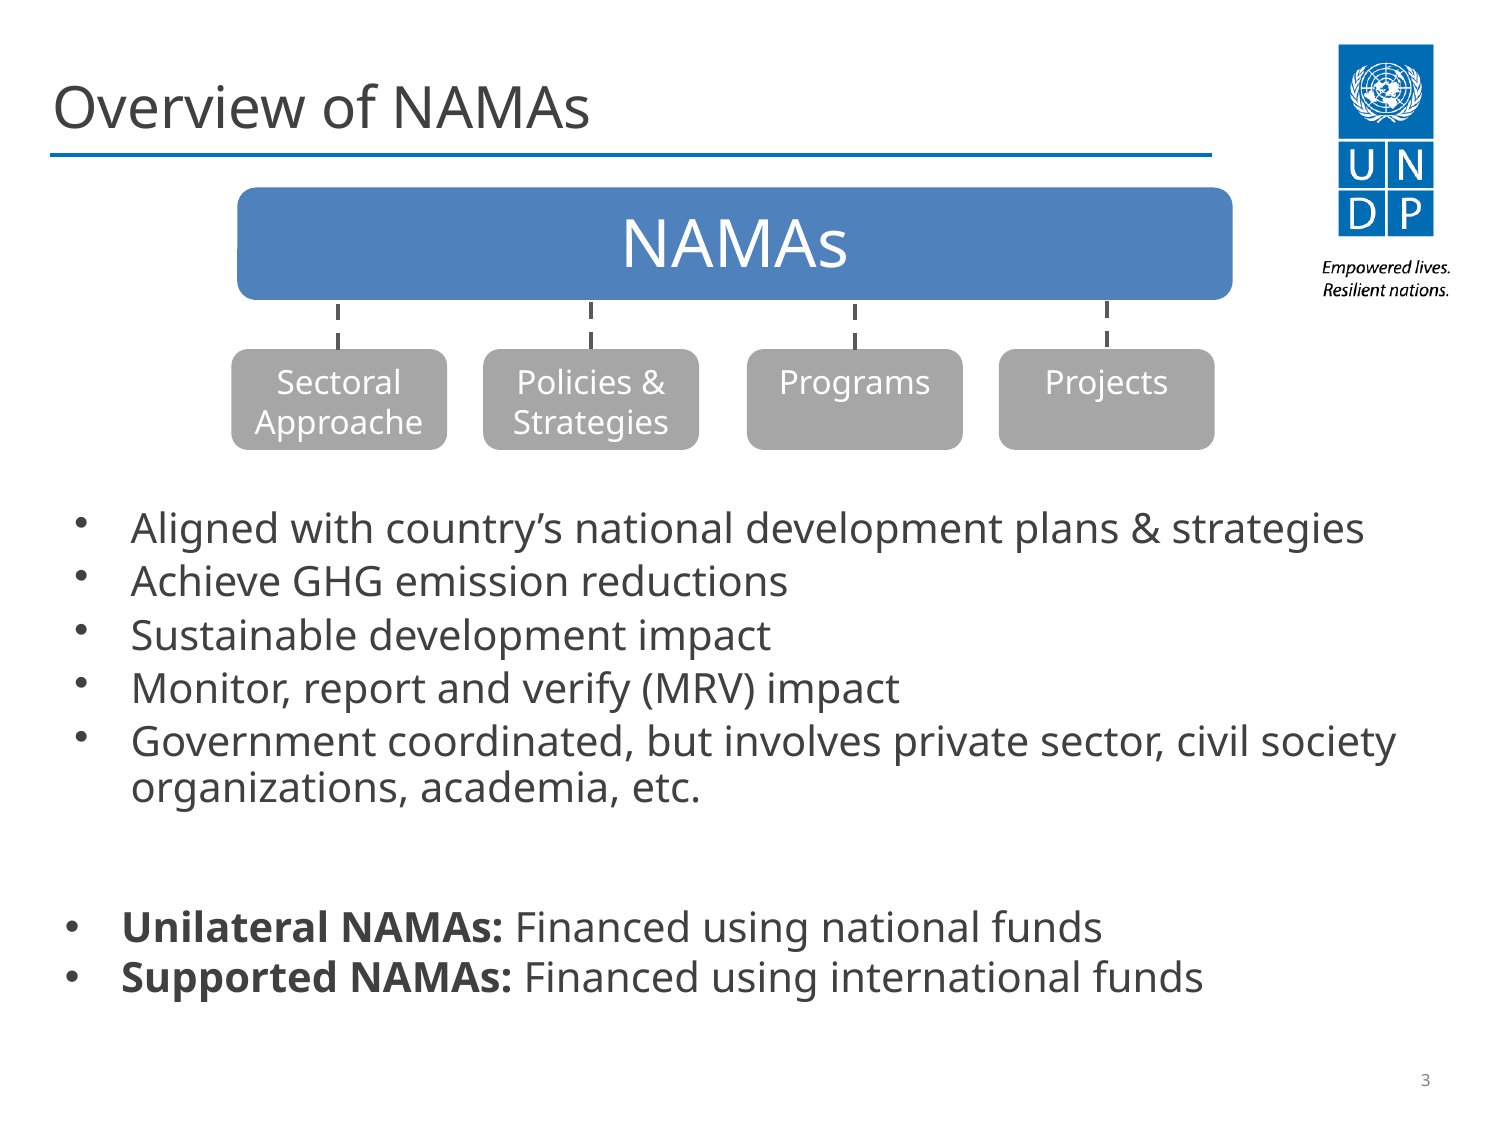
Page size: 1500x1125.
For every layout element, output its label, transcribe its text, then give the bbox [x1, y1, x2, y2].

picture [1312, 37, 1456, 302]
list Aligned with country’s national development plans & strategies Achieve GHG emission reductions Sustainable development impact Monitor, report and verify (MRV) impact Government coordinated, but involves private sector, civil society organizations, academia, etc. [59, 500, 1435, 975]
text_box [231, 187, 1233, 451]
text_box Unilateral NAMAs: Financed using national funds Supported NAMAs: Financed using international funds [49, 893, 1388, 1009]
title Overview of NAMAs [37, 62, 1292, 250]
